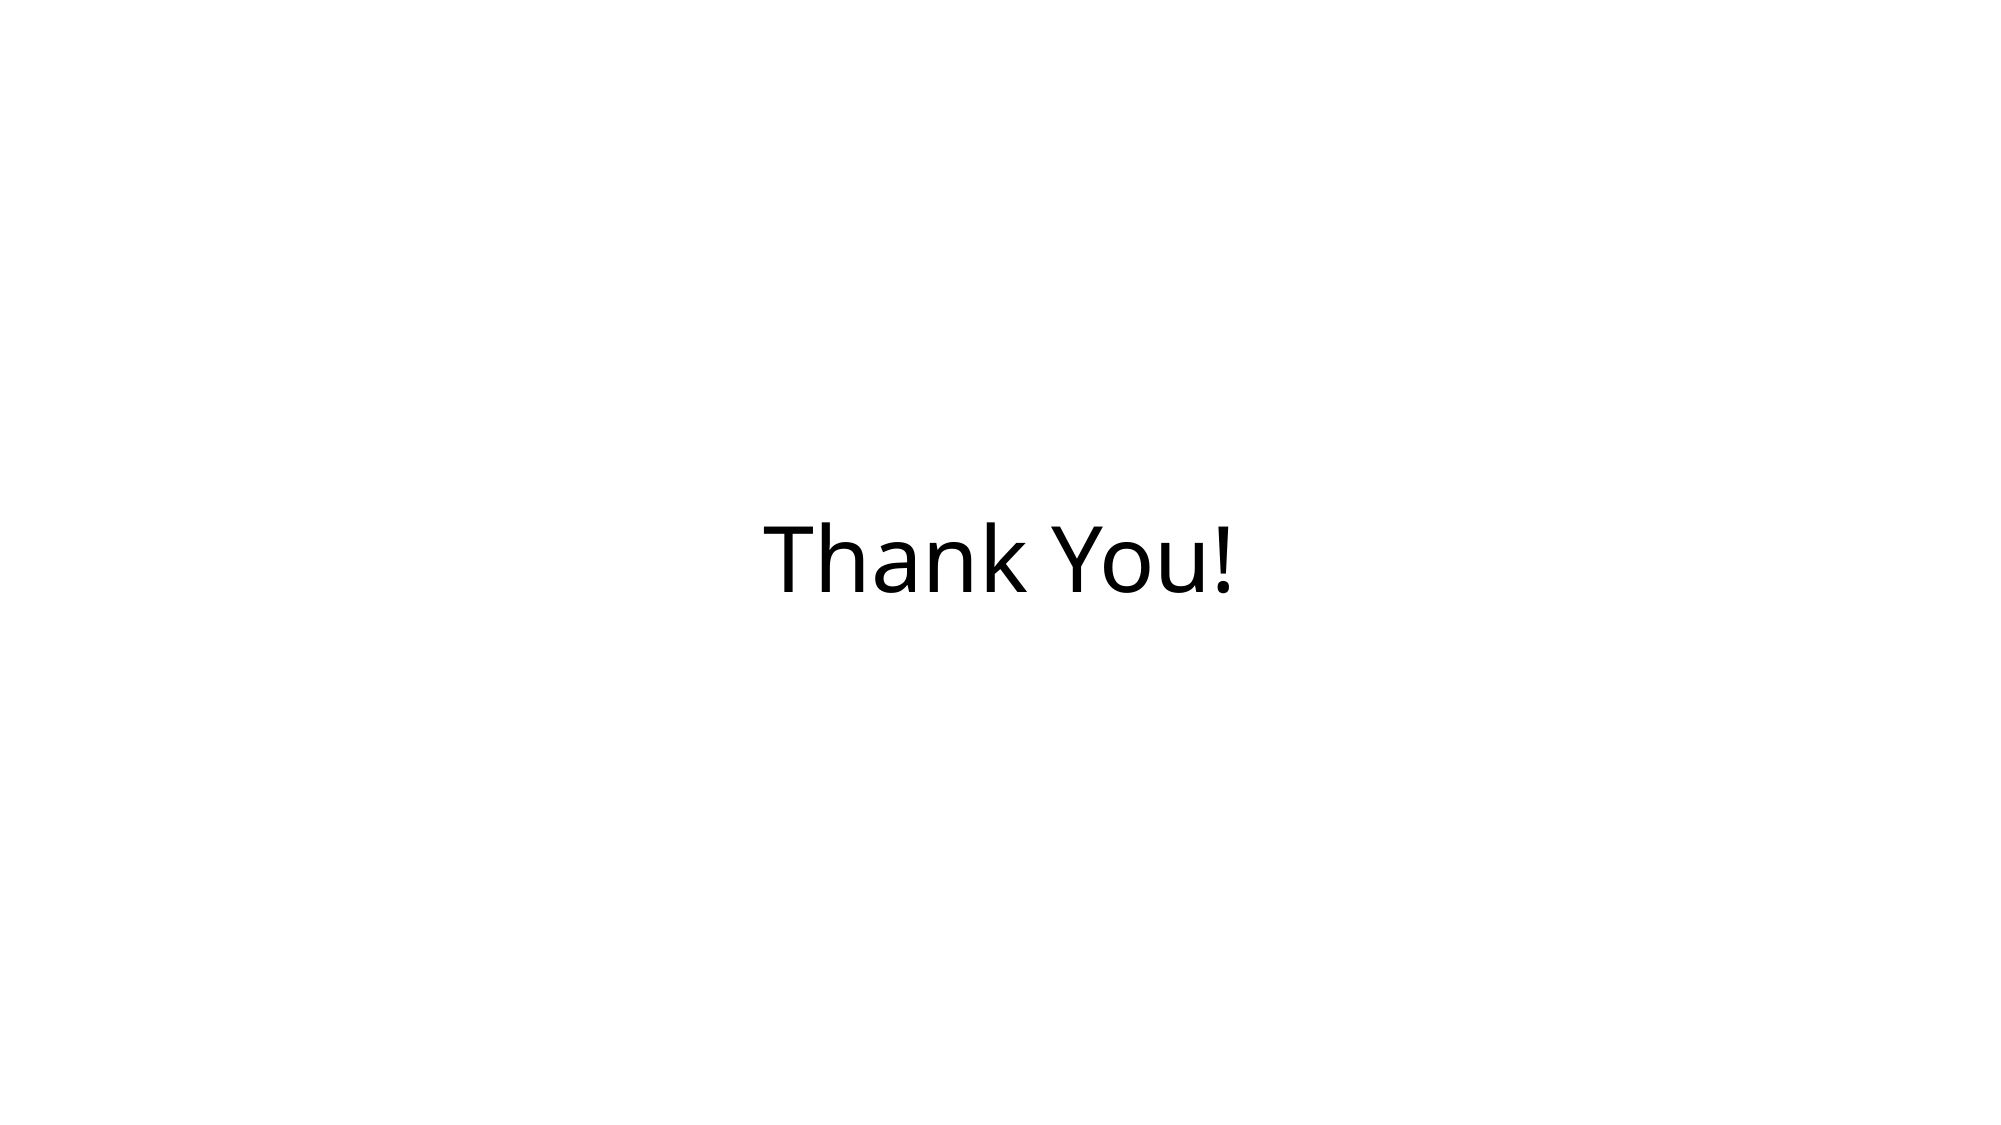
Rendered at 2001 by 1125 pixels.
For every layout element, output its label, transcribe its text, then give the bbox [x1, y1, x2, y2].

title Thank You! [137, 453, 1863, 672]
